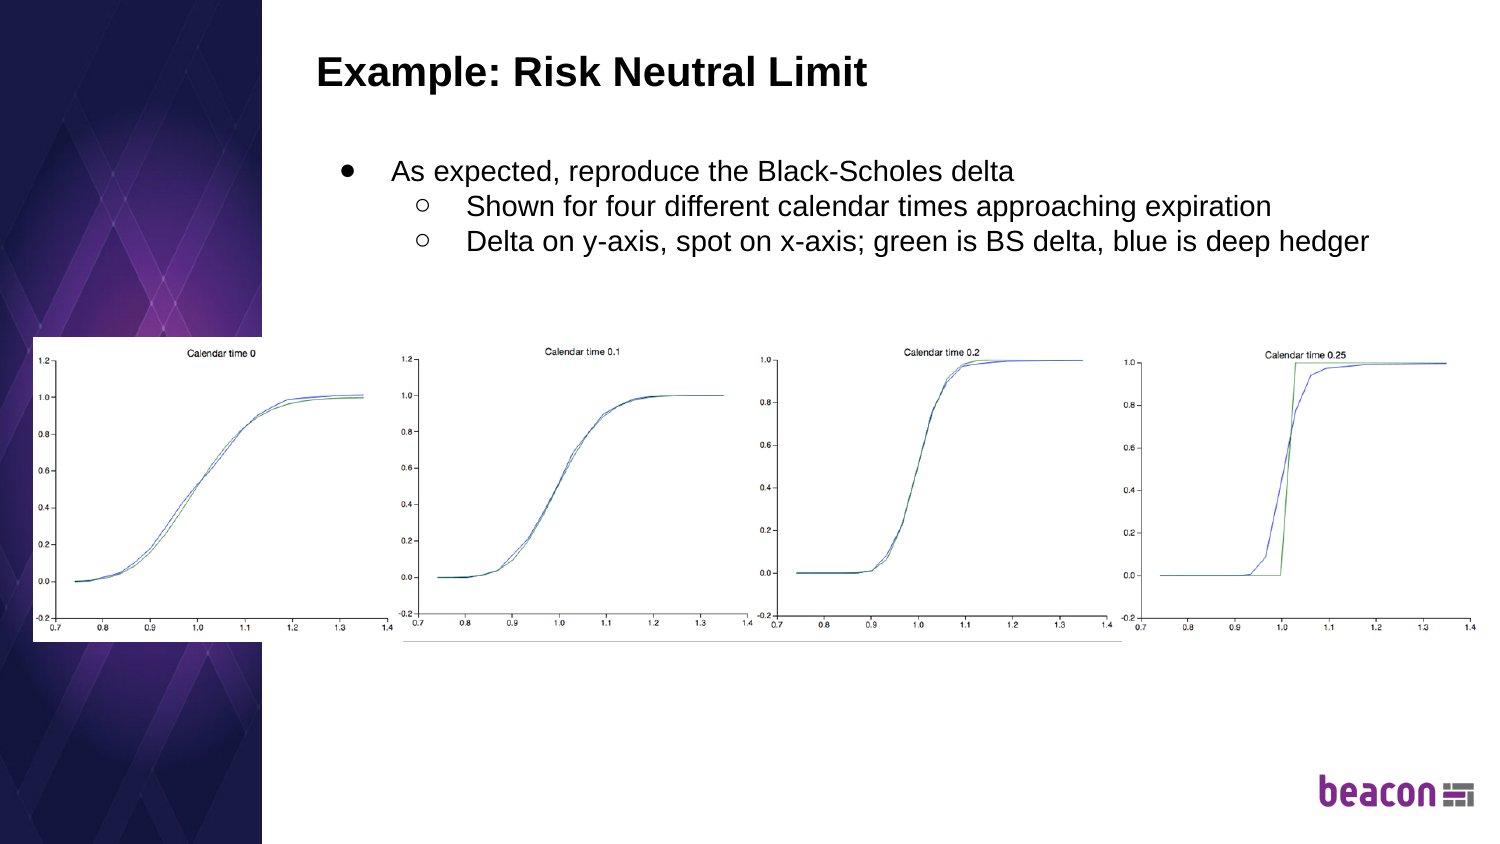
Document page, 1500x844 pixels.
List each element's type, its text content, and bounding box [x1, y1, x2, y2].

picture [1318, 769, 1475, 819]
title Example: Risk Neutral Limit [301, 23, 1475, 117]
list As expected, reproduce the Black-Scholes delta Shown for four different calendar times approaching expiration Delta on y-axis, spot on x-axis; green is BS delta, blue is deep hedger [301, 139, 1475, 271]
picture [0, 0, 1484, 844]
